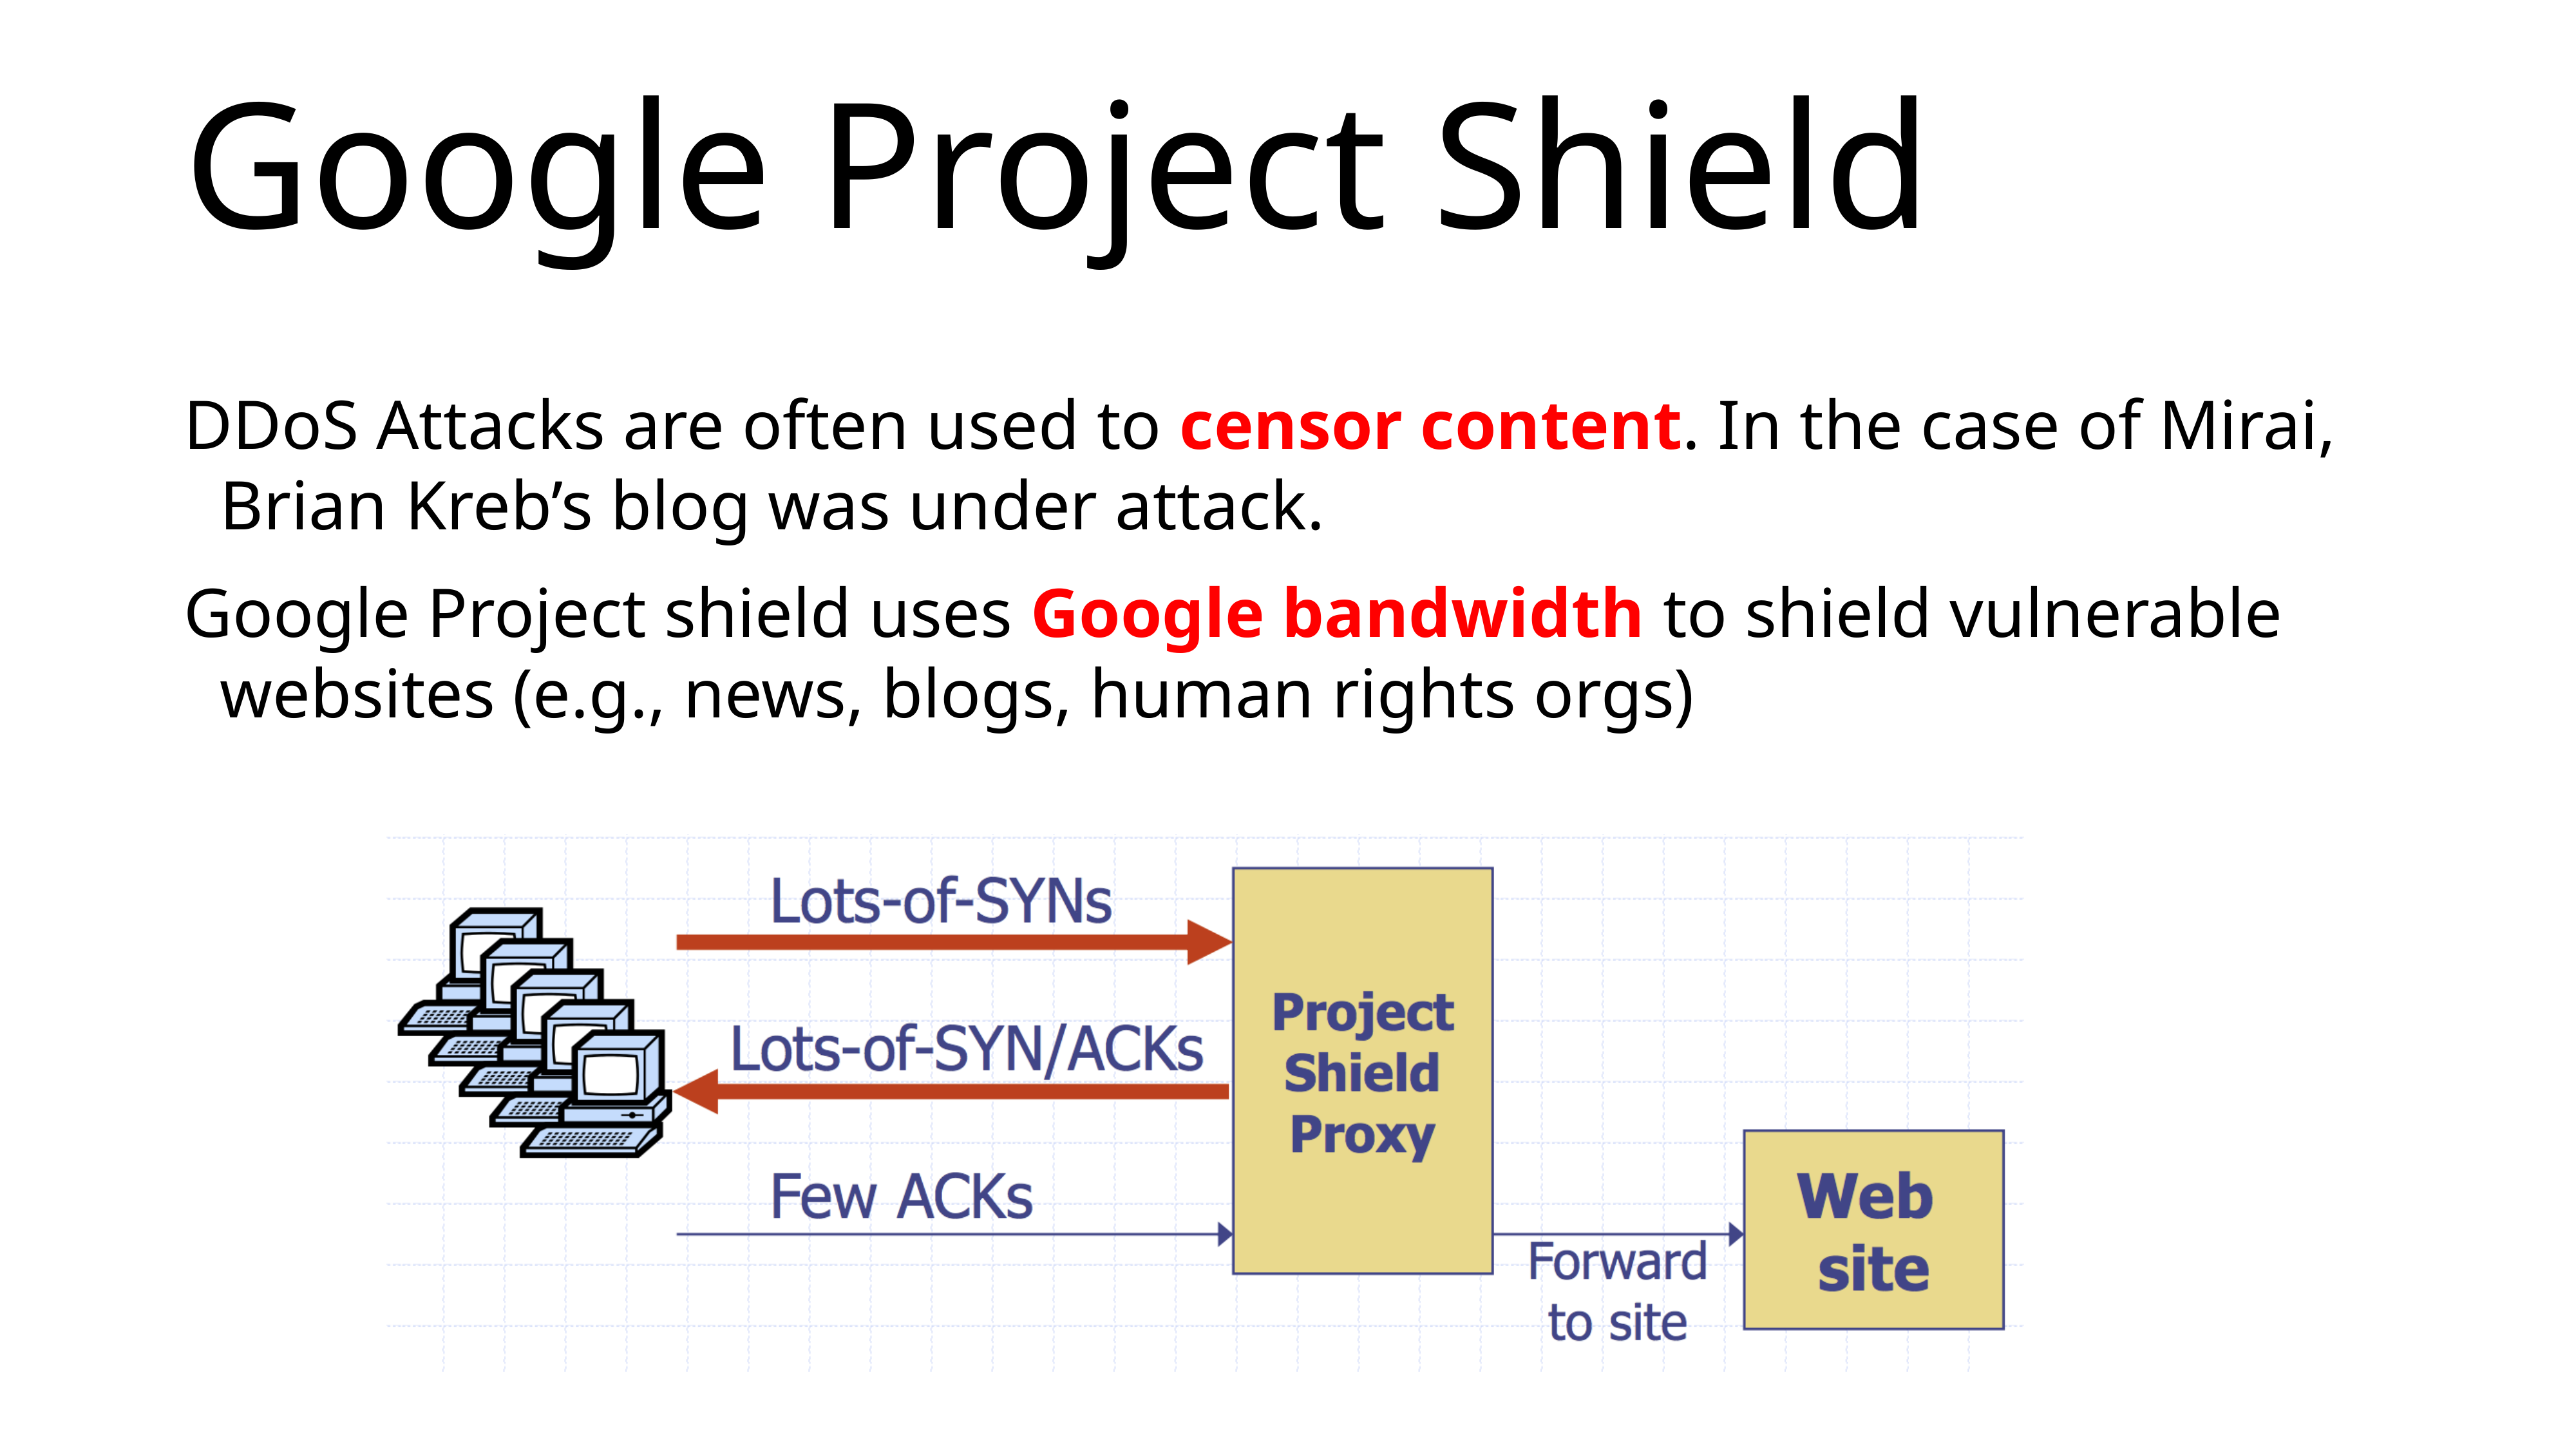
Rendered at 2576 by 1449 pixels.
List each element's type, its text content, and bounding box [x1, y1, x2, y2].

title Google Project Shield [178, 37, 2398, 279]
list DDoS Attacks are often used to censor content. In the case of Mirai, Brian Kreb’s blog was under attack. Google Project shield uses Google bandwidth to shield vulnerable websites (e.g., news, blogs, human rights orgs) [178, 309, 2398, 804]
picture [386, 834, 2024, 1372]
